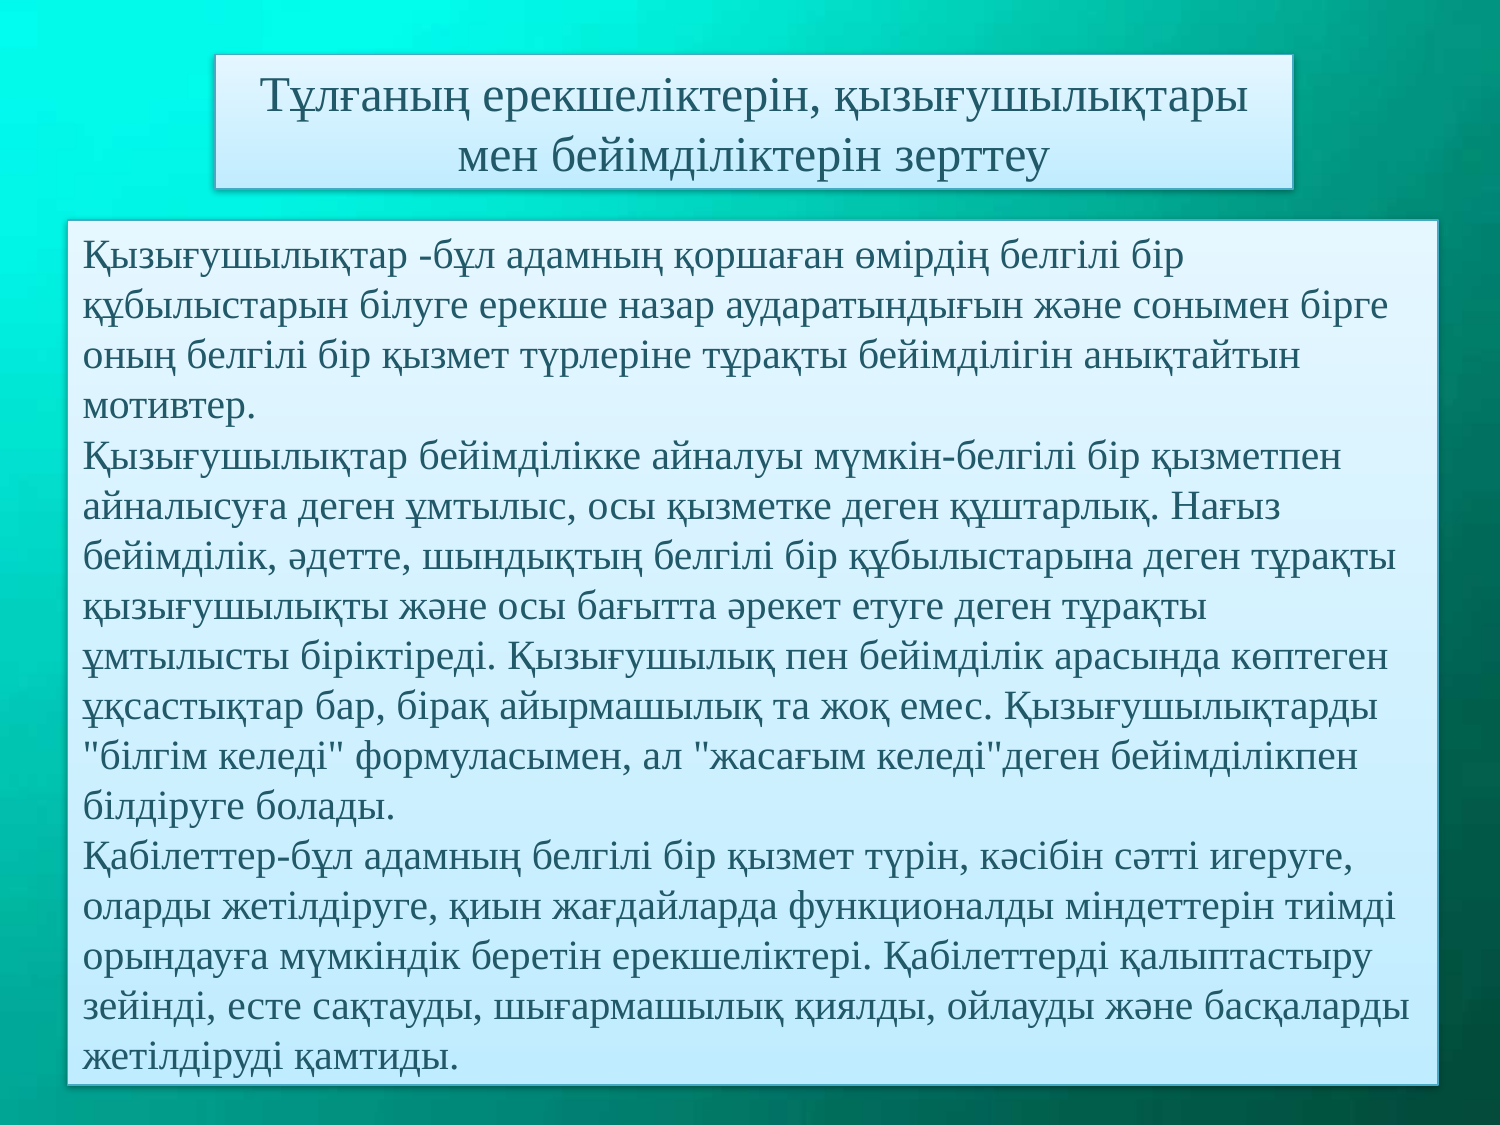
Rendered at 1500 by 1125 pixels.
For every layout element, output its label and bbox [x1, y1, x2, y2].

list [0, 0, 1500, 1125]
